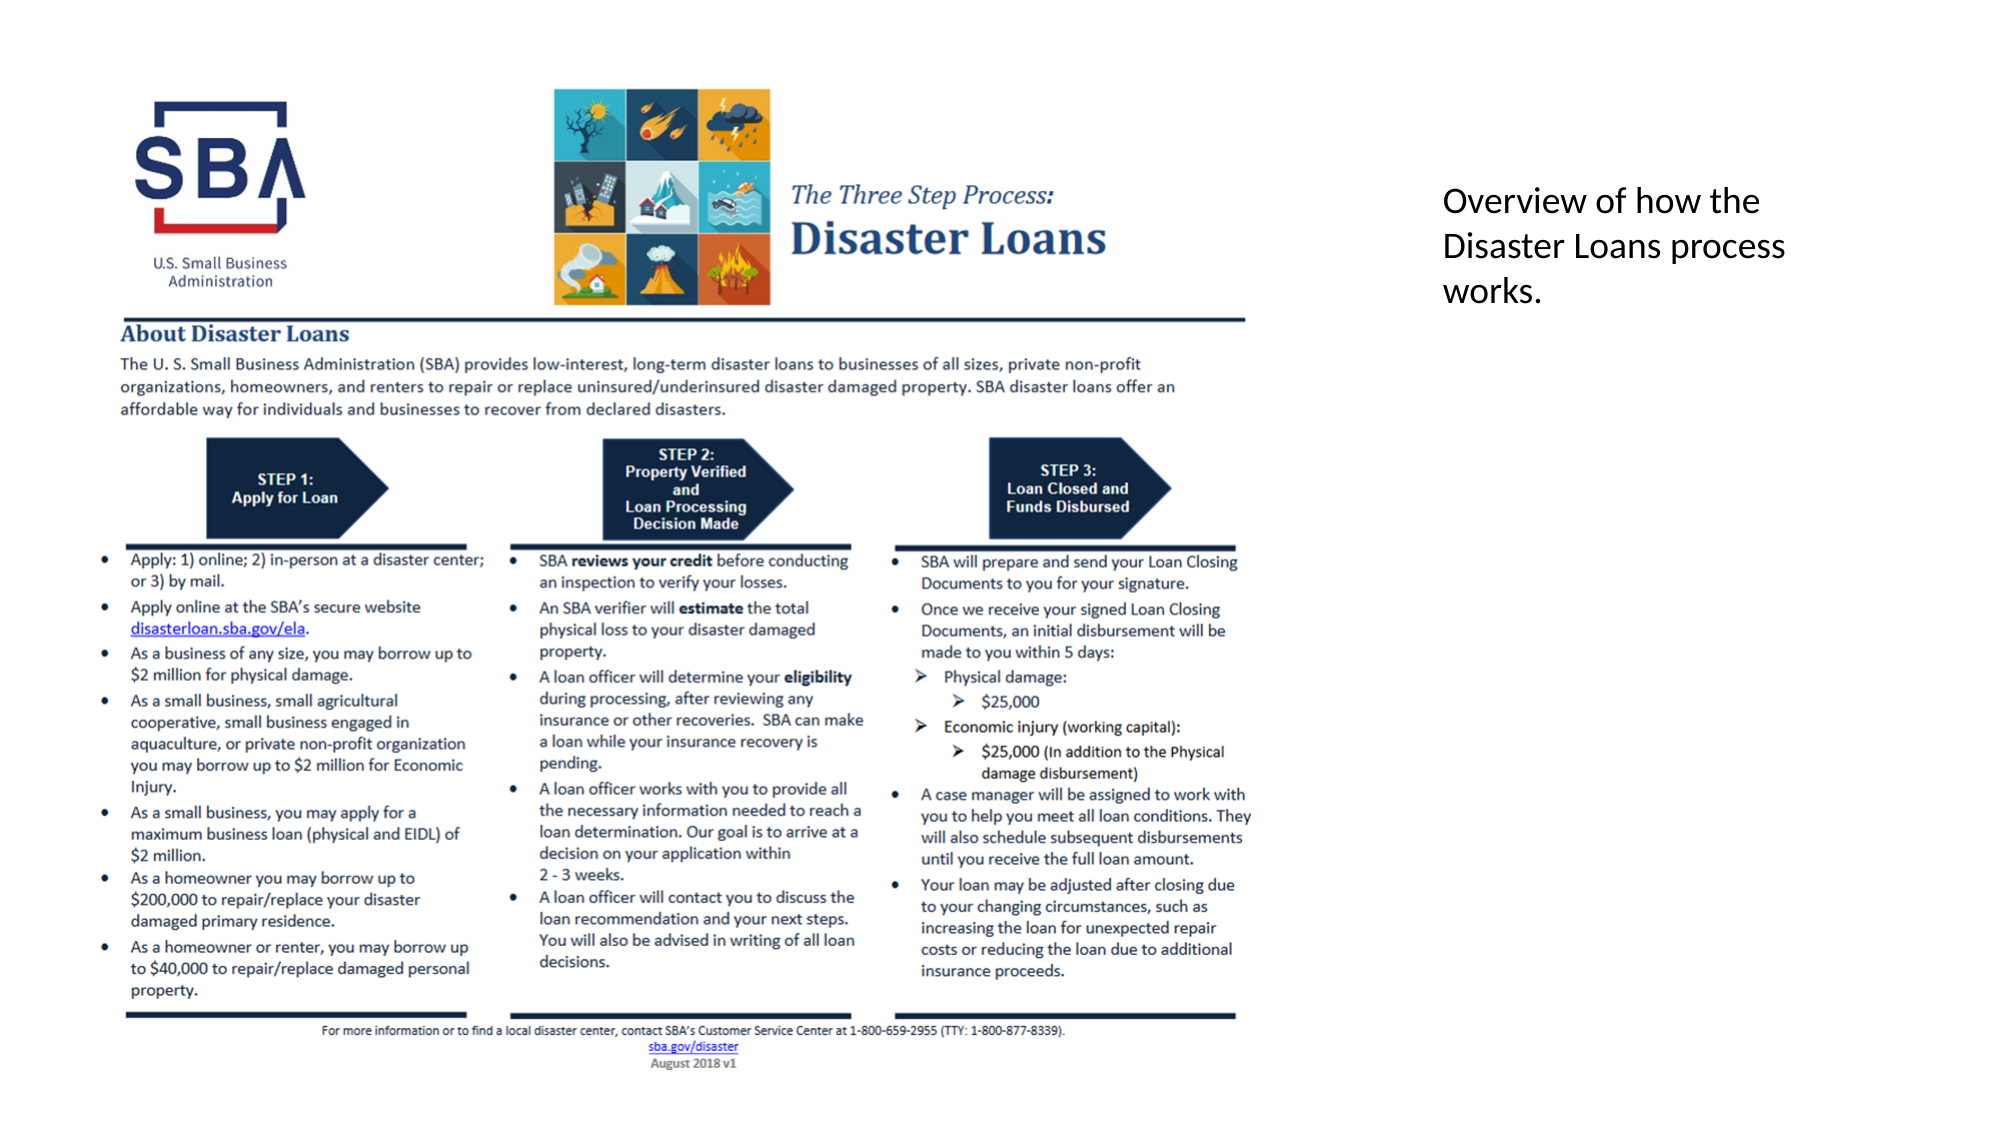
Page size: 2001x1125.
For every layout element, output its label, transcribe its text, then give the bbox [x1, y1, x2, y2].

picture [81, 85, 1251, 1070]
text_box Overview of how the Disaster Loans process works. [1428, 168, 1898, 319]
